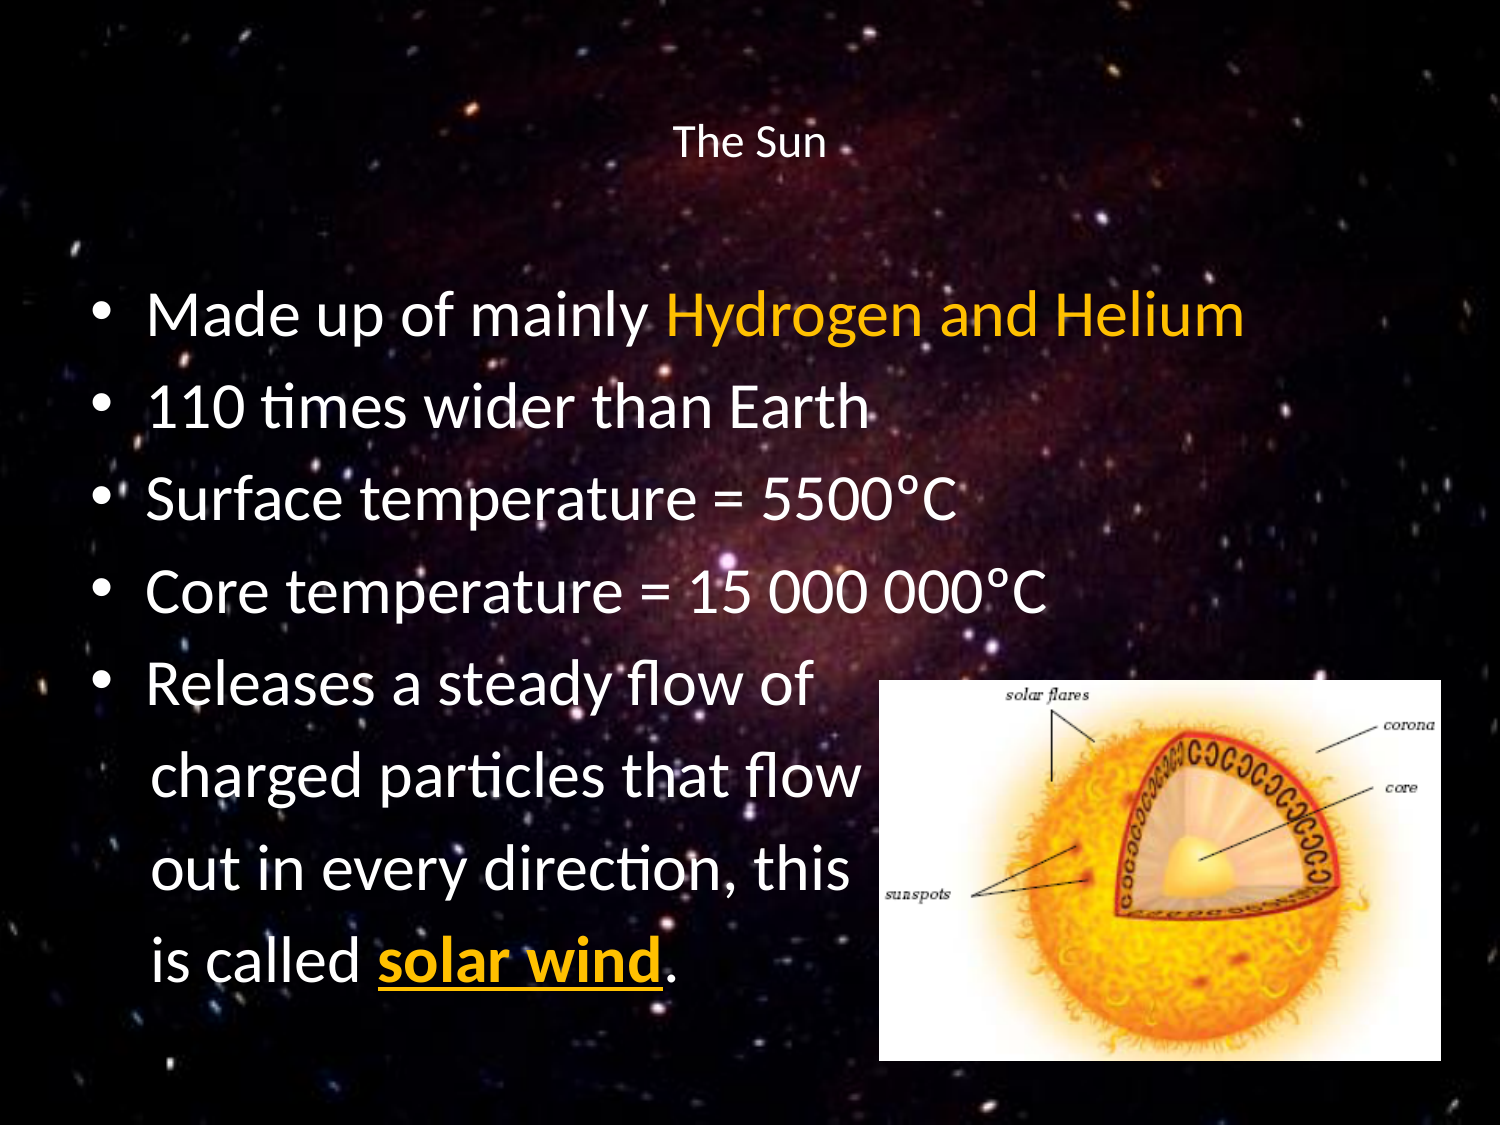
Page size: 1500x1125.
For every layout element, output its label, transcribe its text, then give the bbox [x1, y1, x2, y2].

list Made up of mainly Hydrogen and Helium 110 times wider than Earth Surface temperature = 5500ºC Core temperature = 15 000 000ºC Releases a steady flow of charged particles that flow out in every direction, this is called solar wind. [75, 262, 1425, 1005]
title The Sun [75, 45, 1425, 233]
picture [0, 0, 1500, 1125]
